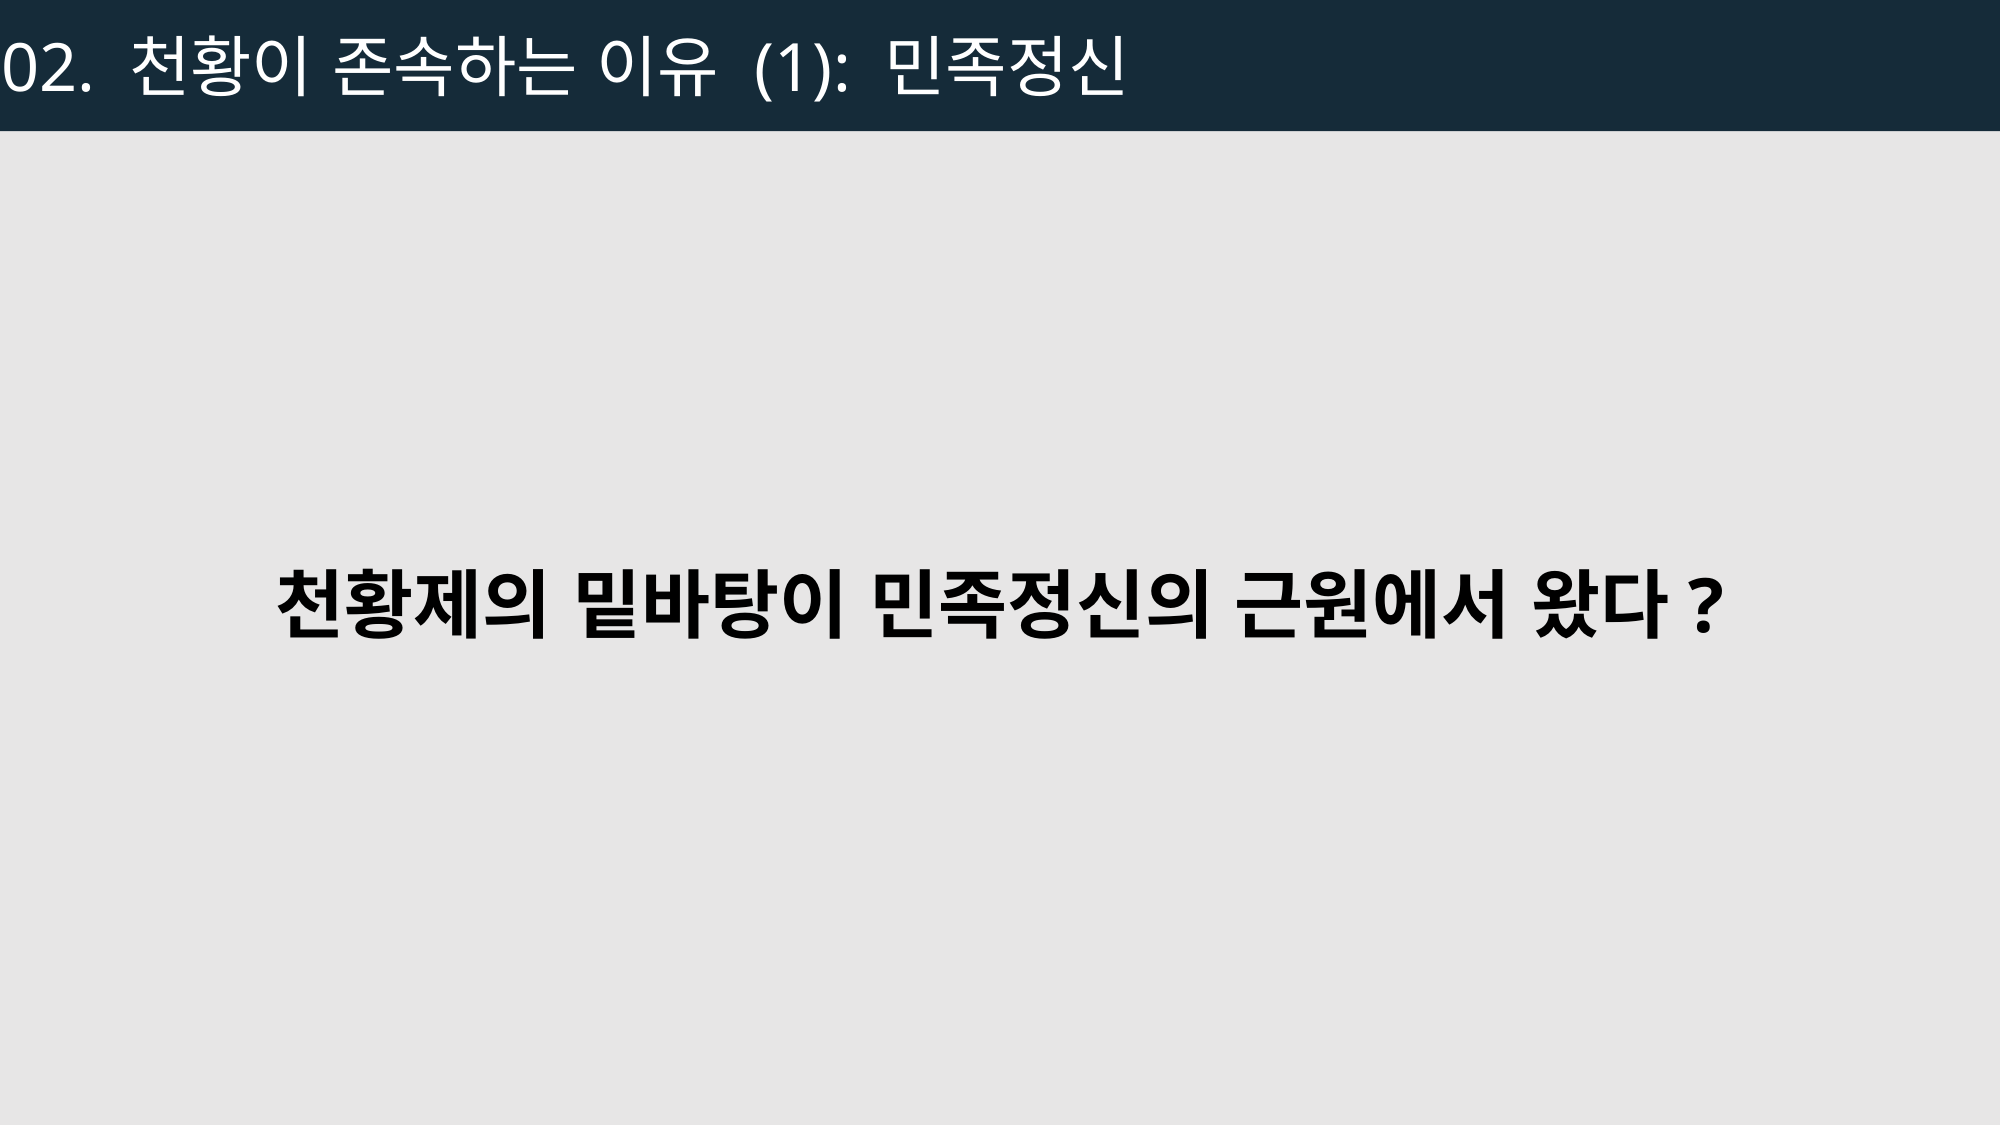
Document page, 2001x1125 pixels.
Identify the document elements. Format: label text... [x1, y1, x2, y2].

text_box [0, 0, 2000, 132]
text_box 02. 천황이 존속하는 이유 (1): 민족정신 [0, 17, 1146, 113]
text_box 천황제의 밑바탕이 민족정신의 근원에서 왔다? [260, 549, 1740, 655]
